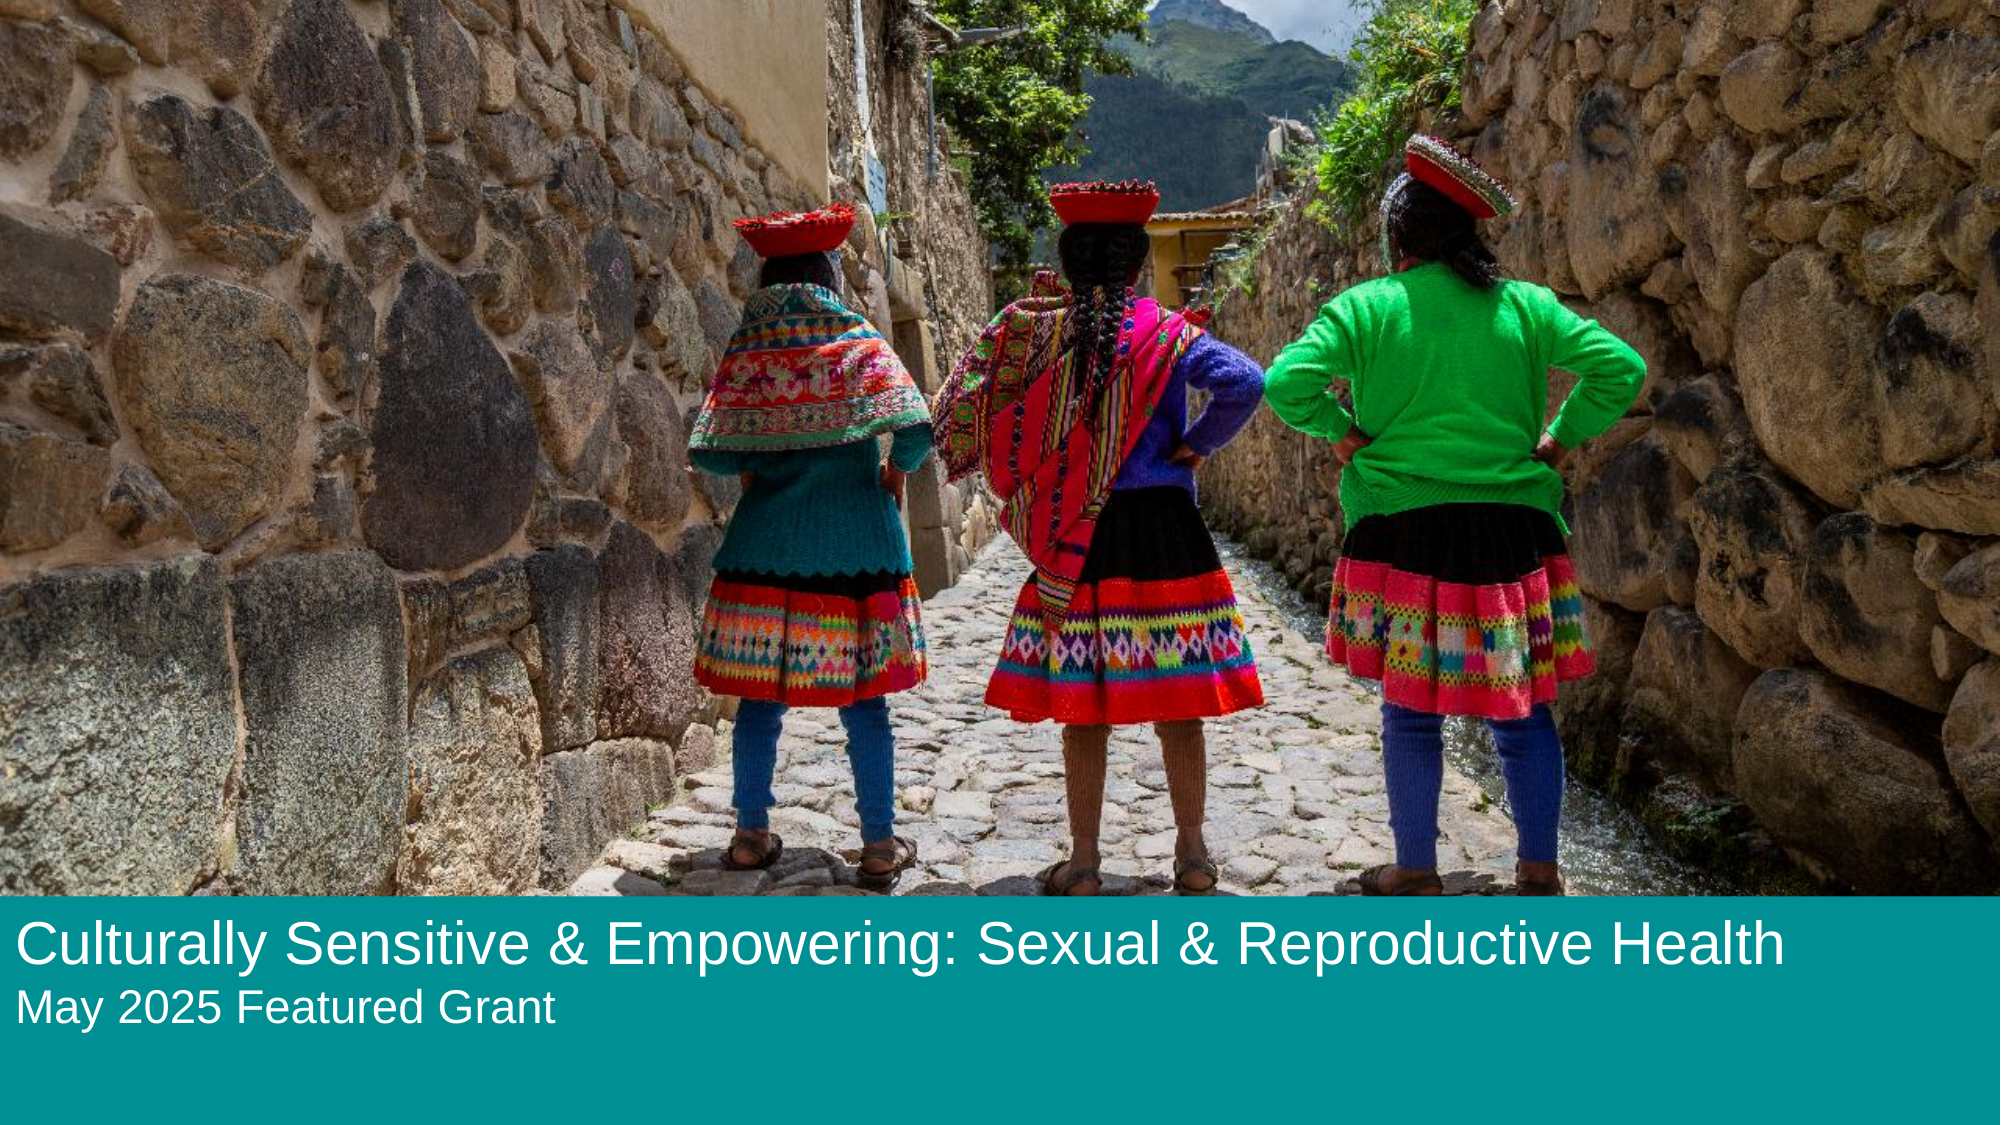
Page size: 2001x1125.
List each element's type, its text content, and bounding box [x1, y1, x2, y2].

title Culturally Sensitive & Empowering: Sexual & Reproductive Health May 2025 Featured Grant [0, 918, 2000, 1125]
picture [0, 0, 2000, 918]
